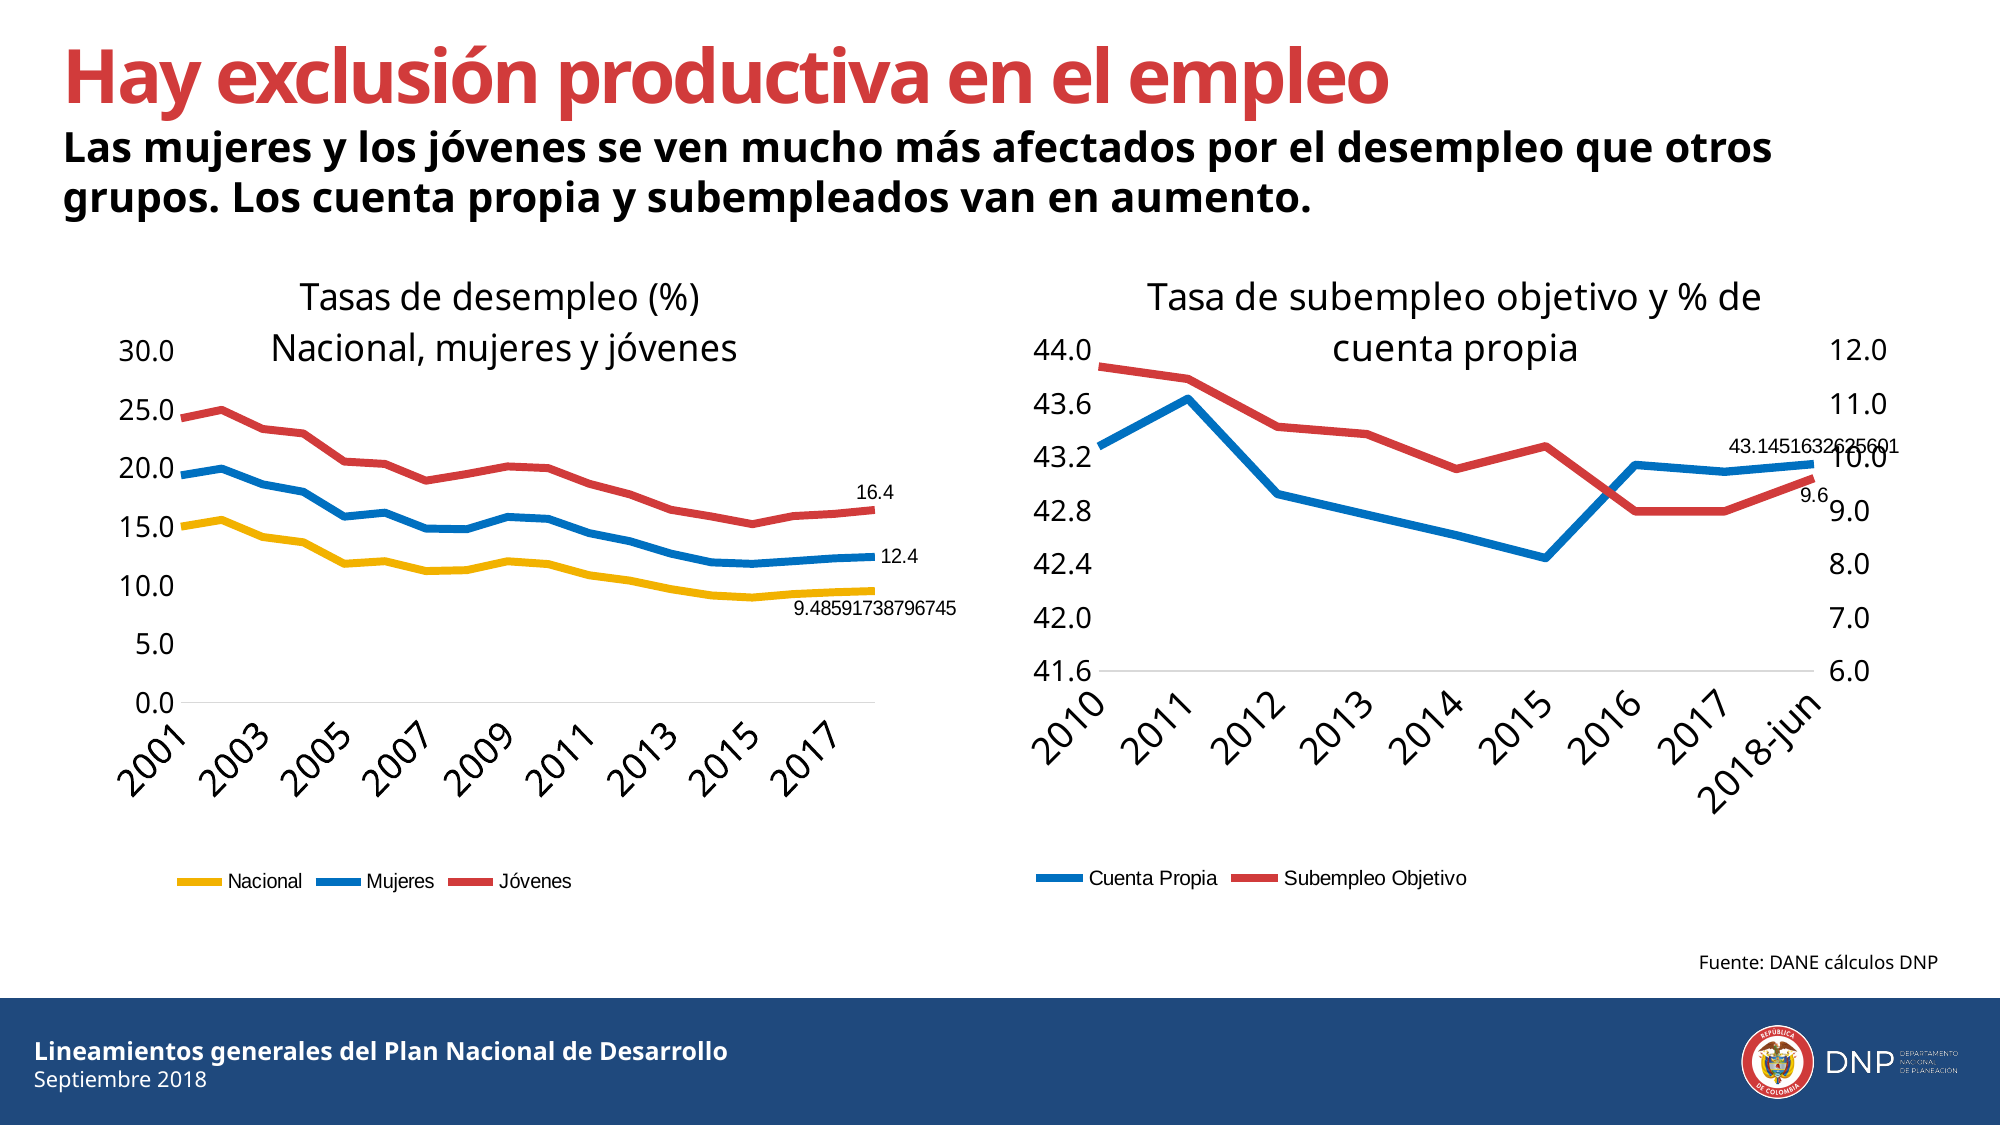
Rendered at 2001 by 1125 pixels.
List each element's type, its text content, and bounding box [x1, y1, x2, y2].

text_box Fuente: DANE cálculos DNP [47, 940, 1953, 983]
text_box Las mujeres y los jóvenes se ven mucho más afectados por el desempleo que otros grupos. Los cuenta propia y subempleados van en aumento. [47, 113, 1954, 173]
text_box Hay exclusión productiva en el empleo [47, 30, 1953, 113]
picture [1741, 1025, 1958, 1099]
chart [83, 236, 965, 931]
chart [1004, 236, 1908, 931]
